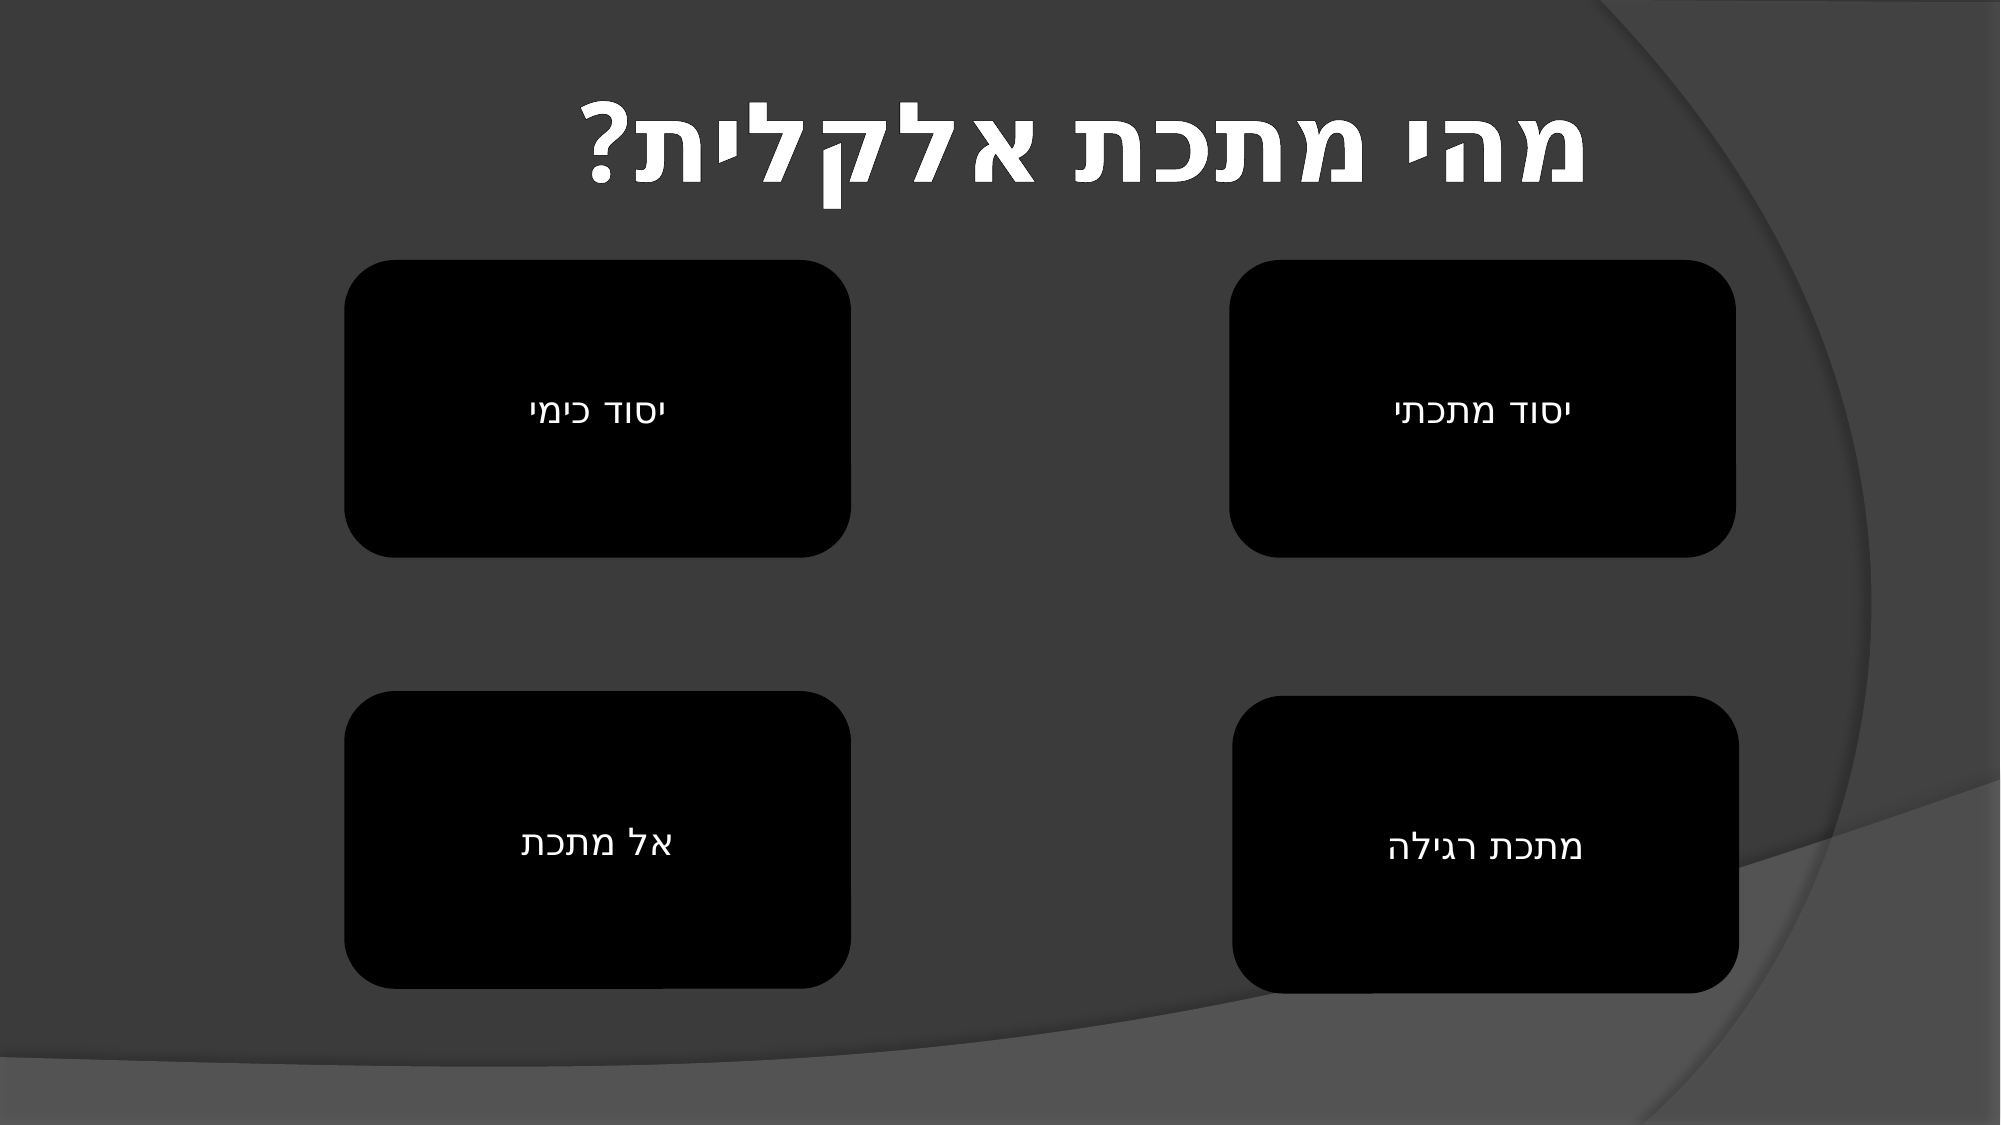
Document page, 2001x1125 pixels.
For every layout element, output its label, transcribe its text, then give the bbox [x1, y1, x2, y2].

text_box יסוד מתכתי [1229, 259, 1737, 558]
text_box יסוד כימי [344, 259, 852, 558]
text_box מהי מתכת אלקלית? [278, 62, 1890, 213]
text_box מתכת רגילה [1232, 695, 1740, 994]
text_box אל מתכת [344, 691, 852, 989]
